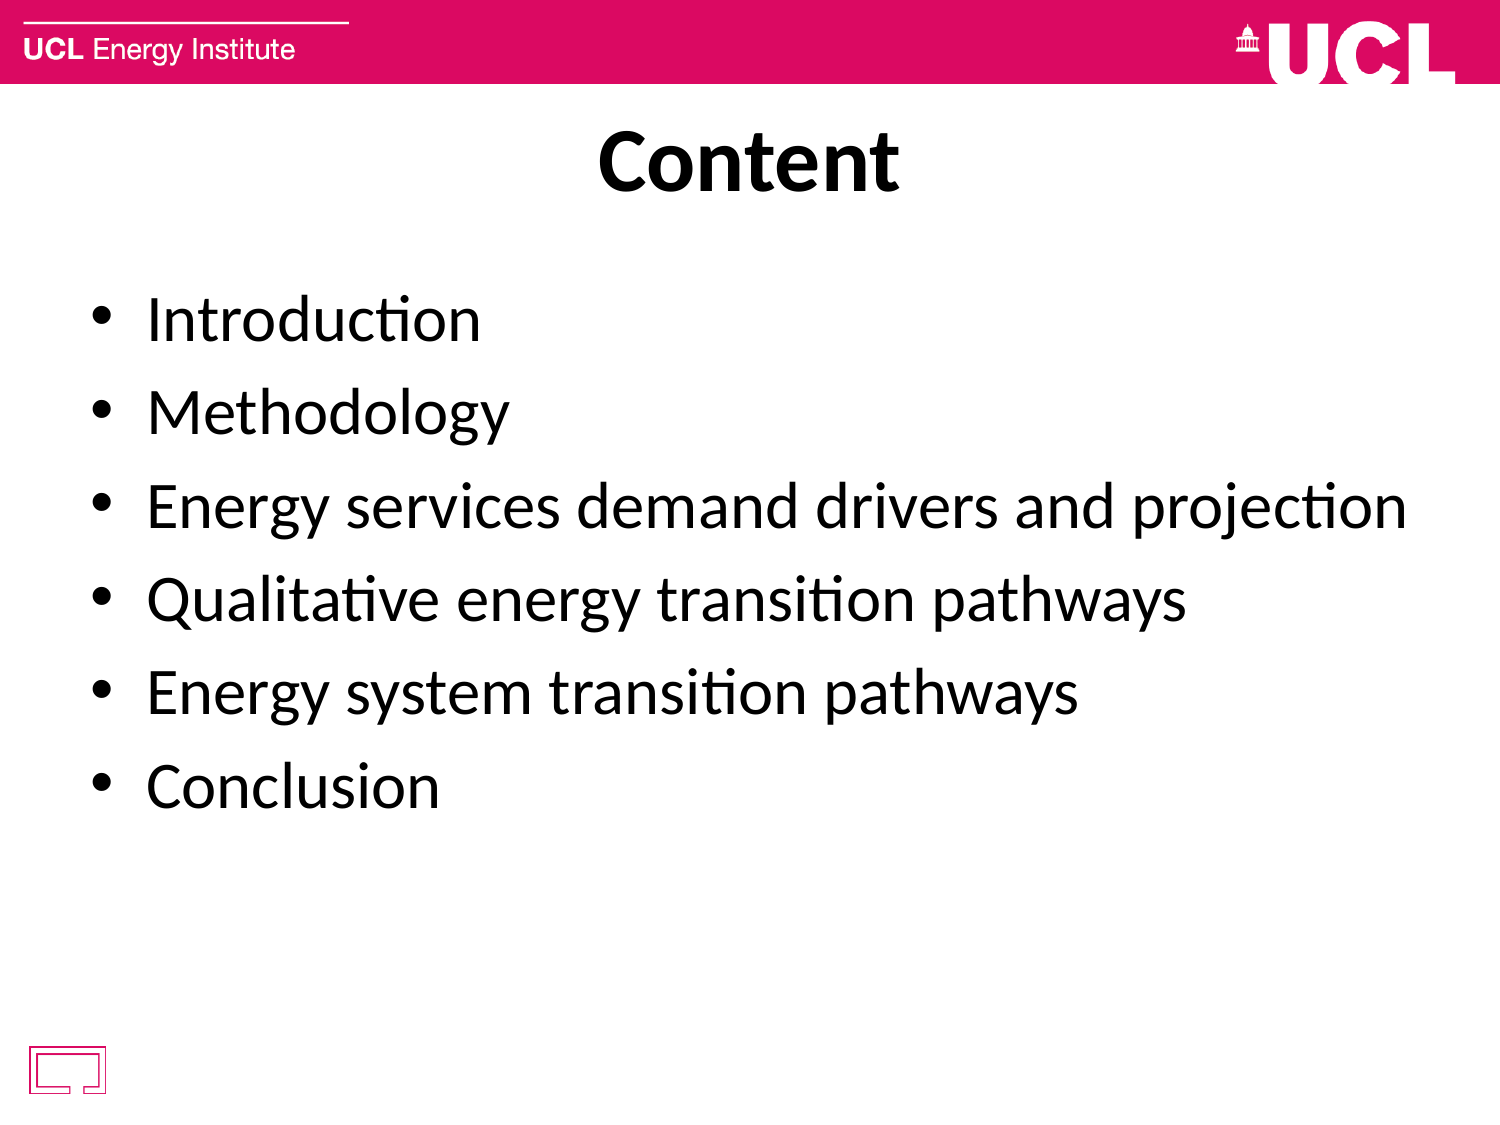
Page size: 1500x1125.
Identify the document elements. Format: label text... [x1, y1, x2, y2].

picture [29, 1046, 106, 1094]
list Introduction Methodology Energy services demand drivers and projection Qualitative energy transition pathways Energy system transition pathways Conclusion [75, 267, 1483, 1024]
title Content [75, 90, 1425, 220]
picture [0, 0, 1500, 84]
